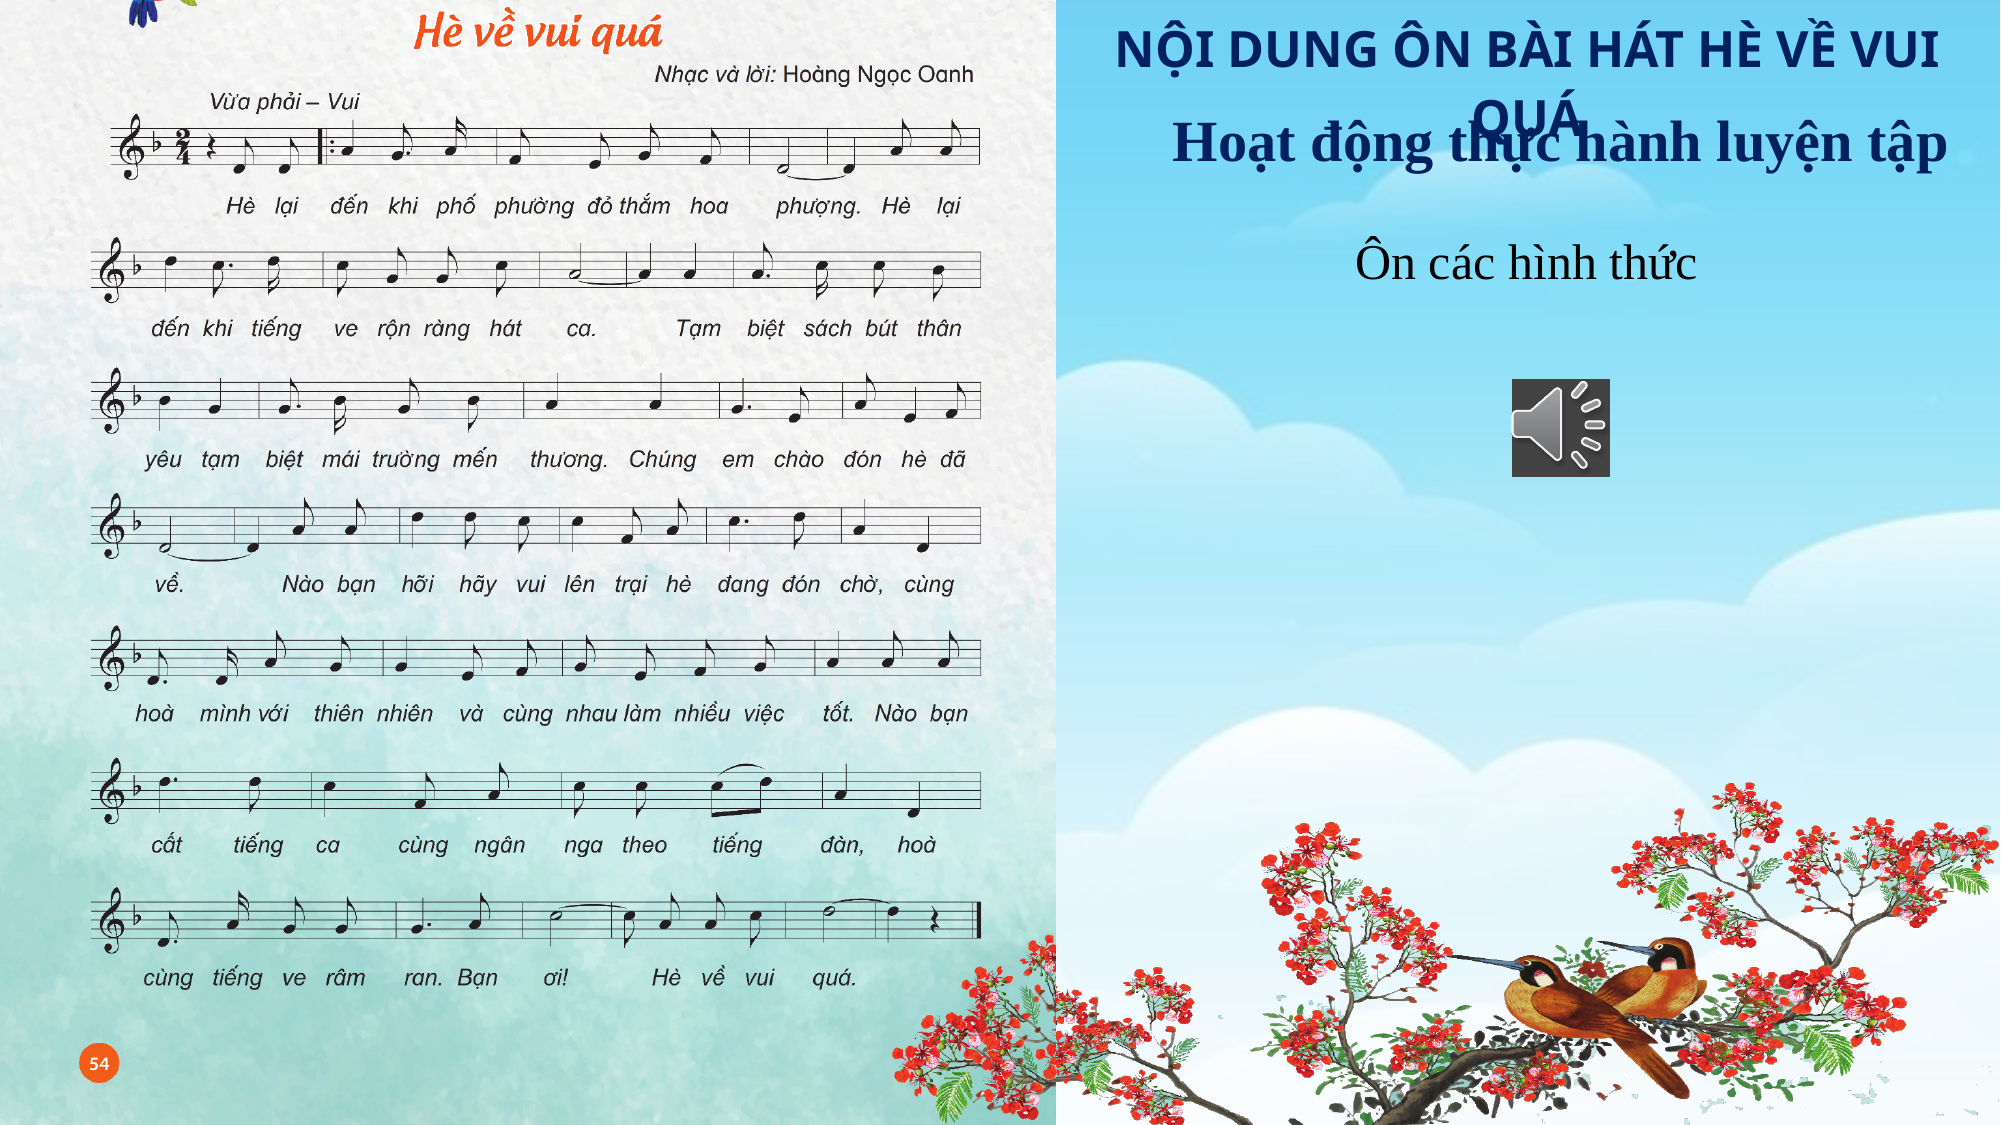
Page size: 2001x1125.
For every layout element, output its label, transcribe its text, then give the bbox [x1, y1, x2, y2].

text_box Hoạt động thực hành luyện tập [1158, 154, 1964, 181]
picture [1510, 377, 1612, 479]
text_box Ôn các hình thức [1340, 221, 1713, 297]
picture [0, 0, 2000, 1125]
text_box NỘI DUNG ÔN BÀI HÁT HÈ VỀ VUI QUÁ [1057, 0, 2000, 154]
